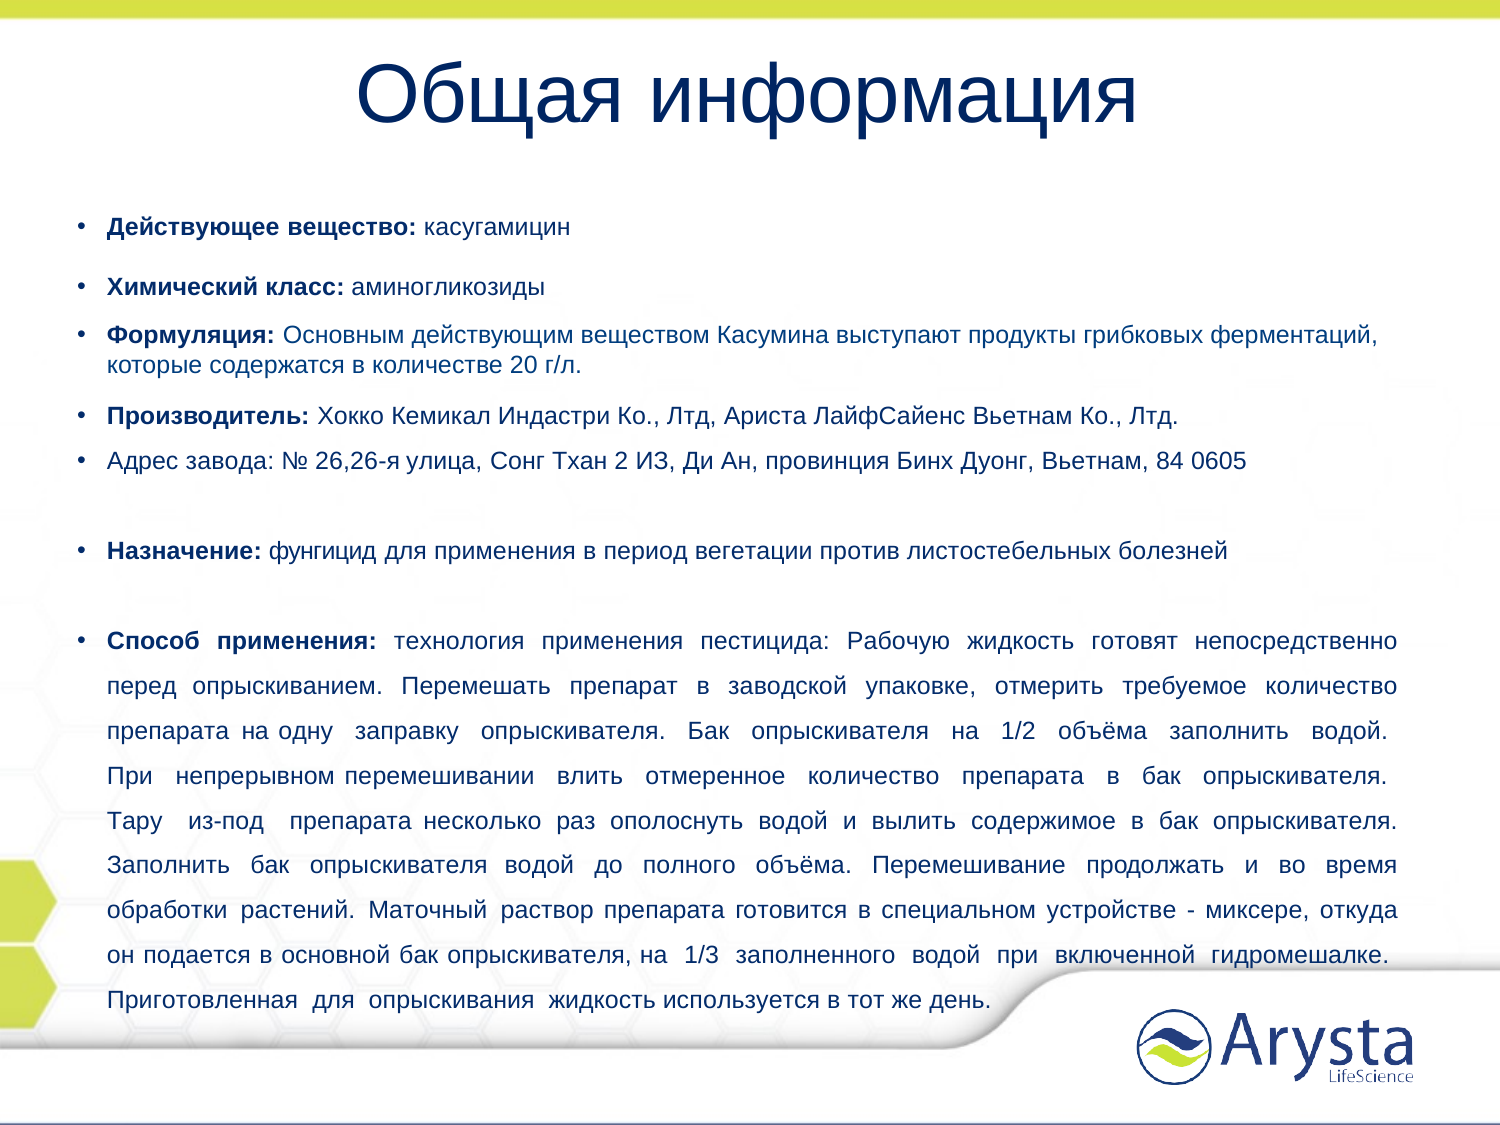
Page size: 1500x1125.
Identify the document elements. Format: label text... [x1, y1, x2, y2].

picture [0, 0, 1500, 1125]
text_box Общая информация [75, 38, 1150, 168]
text_box Действующее вещество: касугамицин Химический класс: аминогликозиды Формуляция: Основным действующим веществом Каcумина выступают продукты грибковых ферментаций, которые содержатся в количестве 20 г/л. Производитель: Хокко Кемикал Индастри Ко., Лтд, Ариста ЛайфСайенс Вьетнам Ко., Лтд. Адрес завода: № 26,26-я улица, Сонг Тхан 2 ИЗ, Ди Ан, провинция Бинх Дуонг, Вьетнам, 84 0605 Назначение: фунгицид для применения в период вегетации против листостебельных болезней Способ применения: технология применения пестицида: Рабочую жидкость готовят непосредственно перед опрыскиванием. Перемешать препарат в заводской упаковке, отмерить требуемое количество препарата на одну заправку опрыскивателя. Бак опрыскивателя на 1/2 объёма заполнить водой. При непрерывном перемешивании влить отмеренное количество препарата в бак опрыскивателя. Тару из-под препарата несколько раз ополоснуть водой и вылить содержимое в бак опрыскивателя. Заполнить бак опрыскивателя водой до полного объёма. Перемешивание продолжать и во время обработки растений. Маточный раствор препарата готовится в специальном устройстве - миксере, откуда он подается в основной бак опрыскивателя, на 1/3 заполненного водой при включенной гидромешалке. Приготовленная для опрыскивания жидкость используется в тот же день. [75, 210, 1400, 1008]
